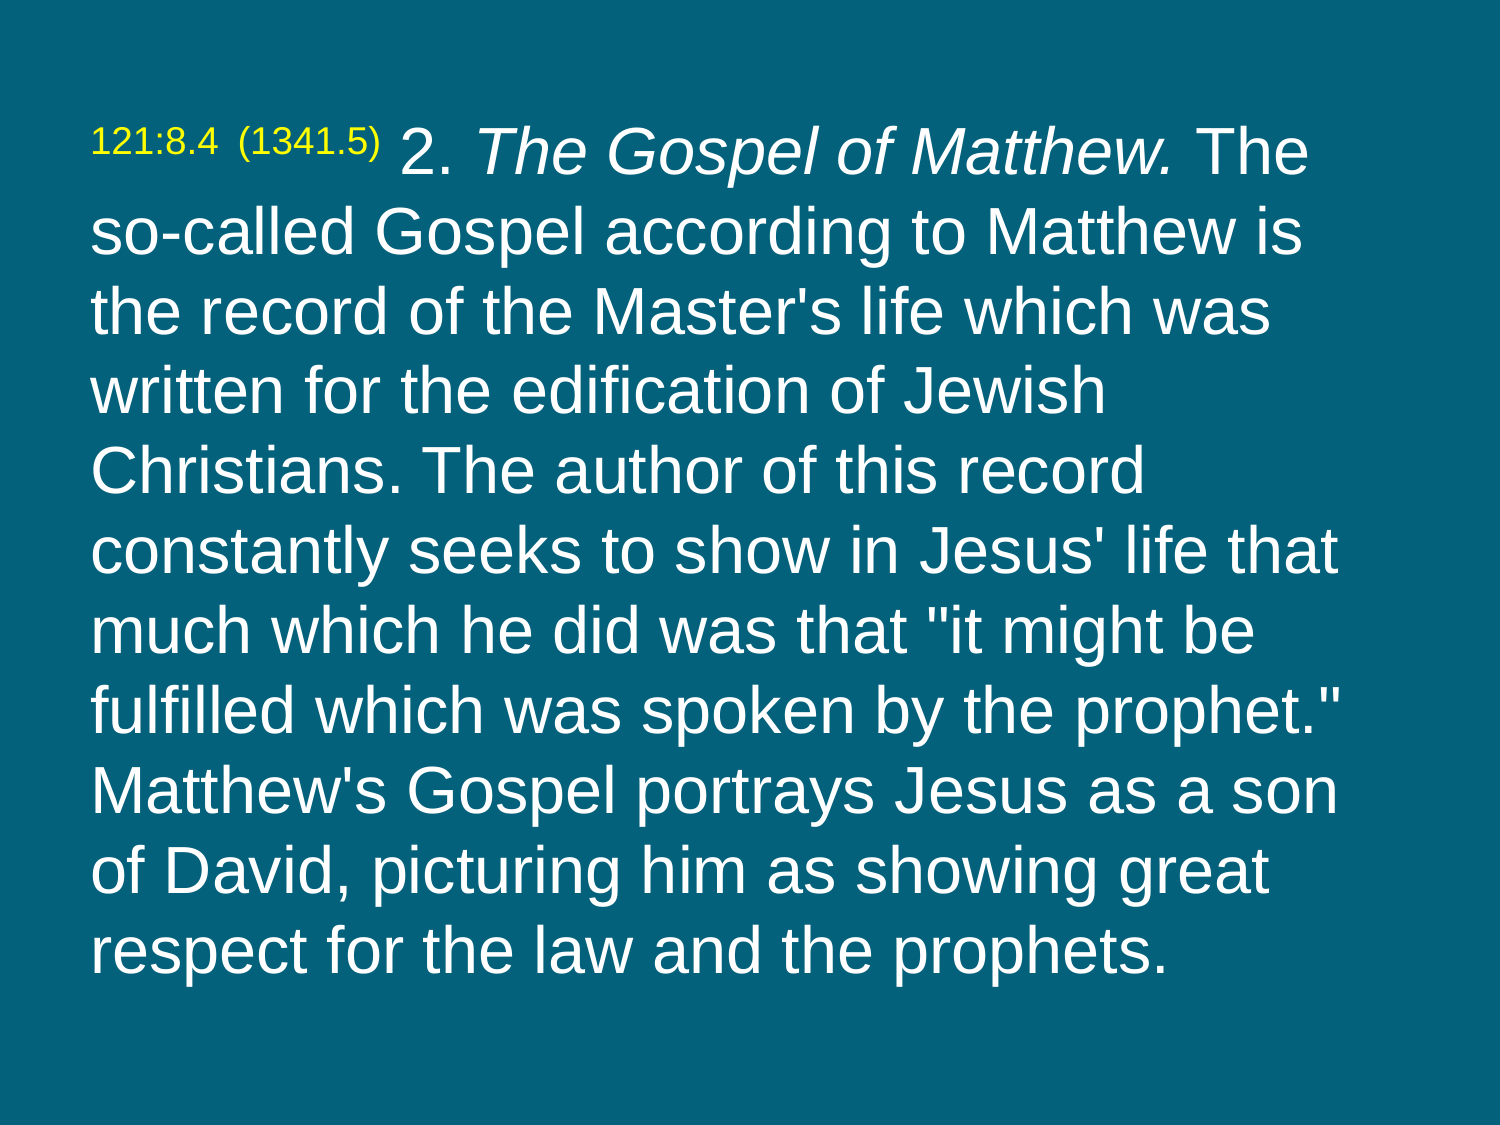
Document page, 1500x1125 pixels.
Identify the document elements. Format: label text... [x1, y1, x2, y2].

list 121:8.4 (1341.5) 2. The Gospel of Matthew. The so-called Gospel according to Matthew is the record of the Master's life which was written for the edification of Jewish Christians. The author of this record constantly seeks to show in Jesus' life that much which he did was that "it might be fulfilled which was spoken by the prophet." Matthew's Gospel portrays Jesus as a son of David, picturing him as showing great respect for the law and the prophets. [75, 99, 1425, 1005]
